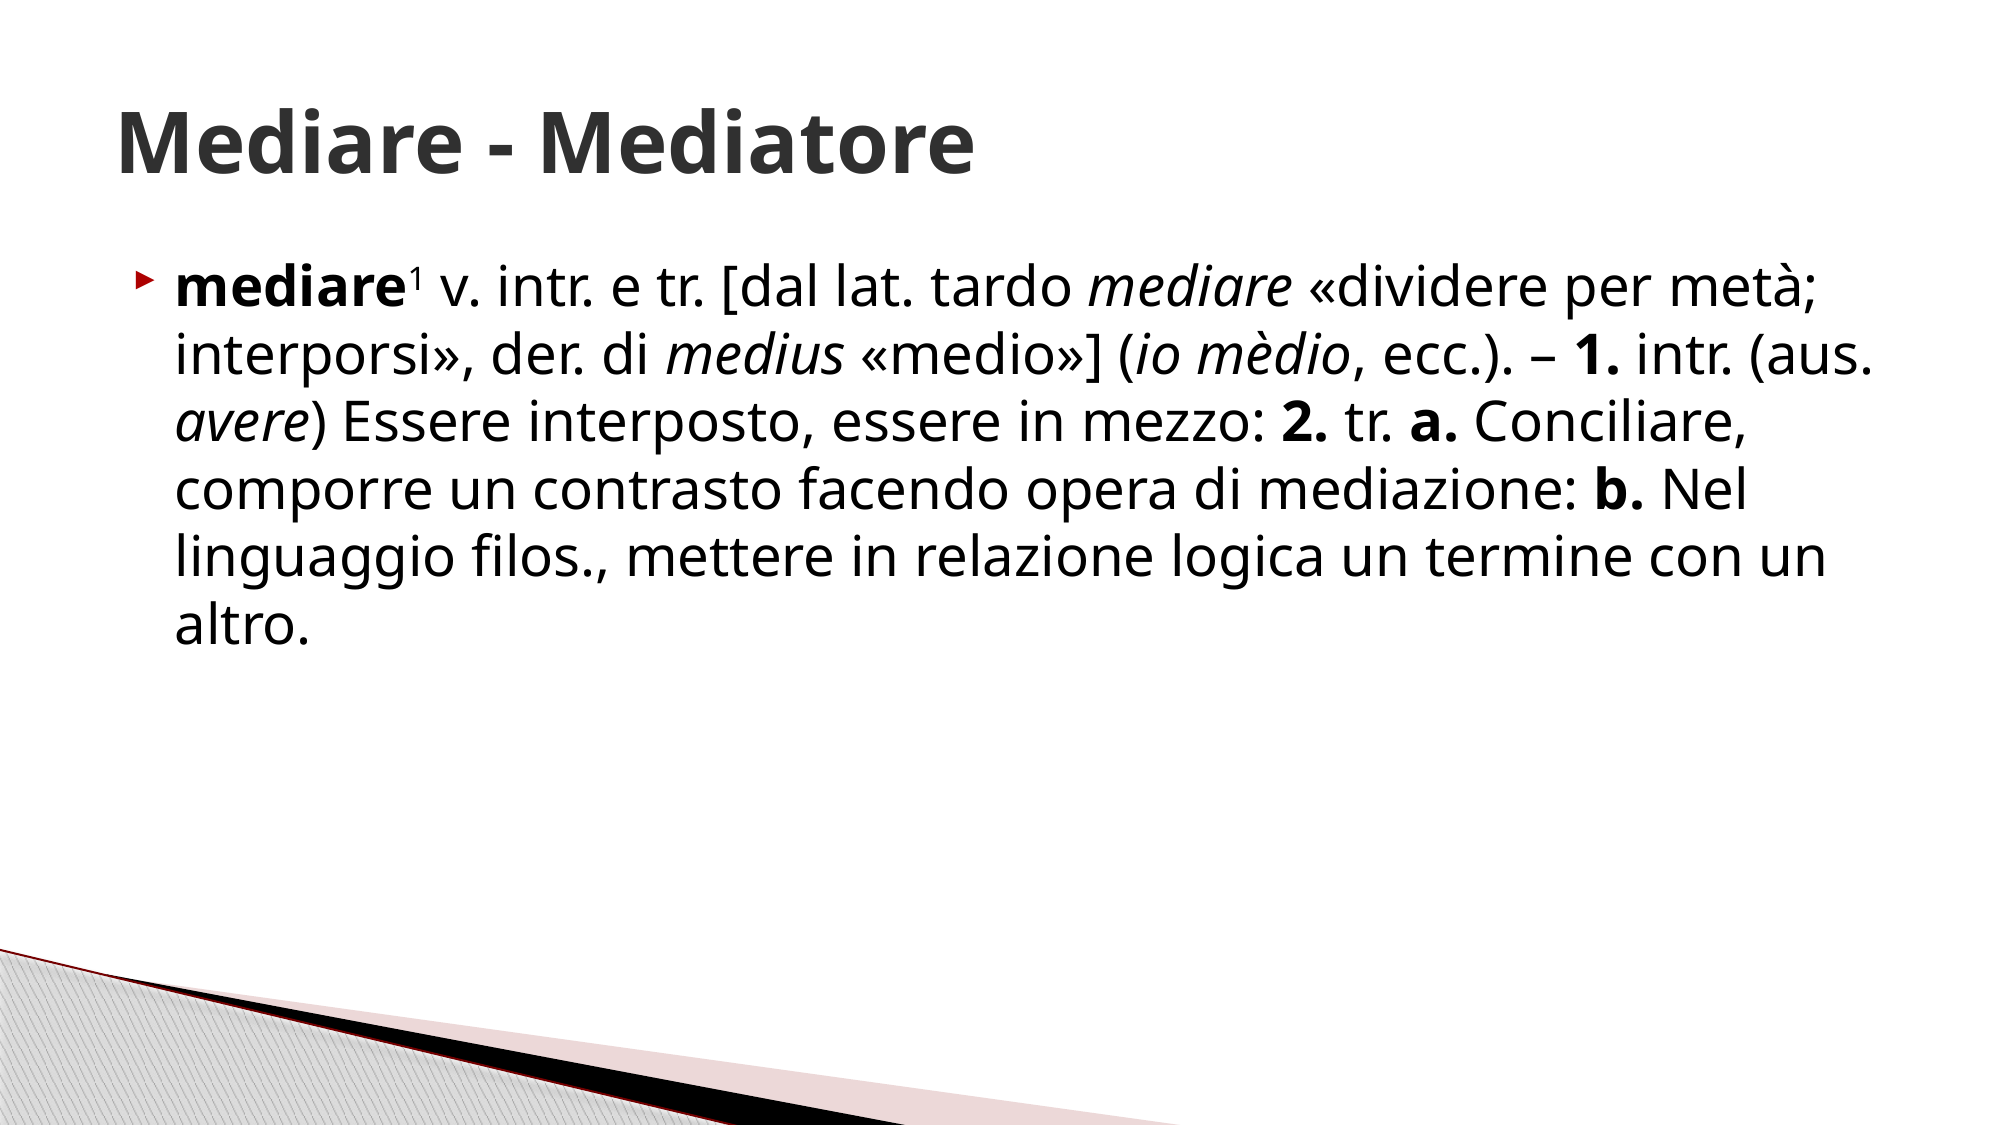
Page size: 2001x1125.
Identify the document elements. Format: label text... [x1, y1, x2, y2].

title Mediare - Mediatore [99, 45, 1900, 233]
list mediare1 v. intr. e tr. [dal lat. tardo mediare «dividere per metà; interporsi», der. di medius «medio»] (io mèdio, ecc.). – 1. intr. (aus. avere) Essere interposto, essere in mezzo: 2. tr. a. Conciliare, comporre un contrasto facendo opera di mediazione: b. Nel linguaggio filos., mettere in relazione logica un termine con un altro. [99, 243, 1900, 986]
